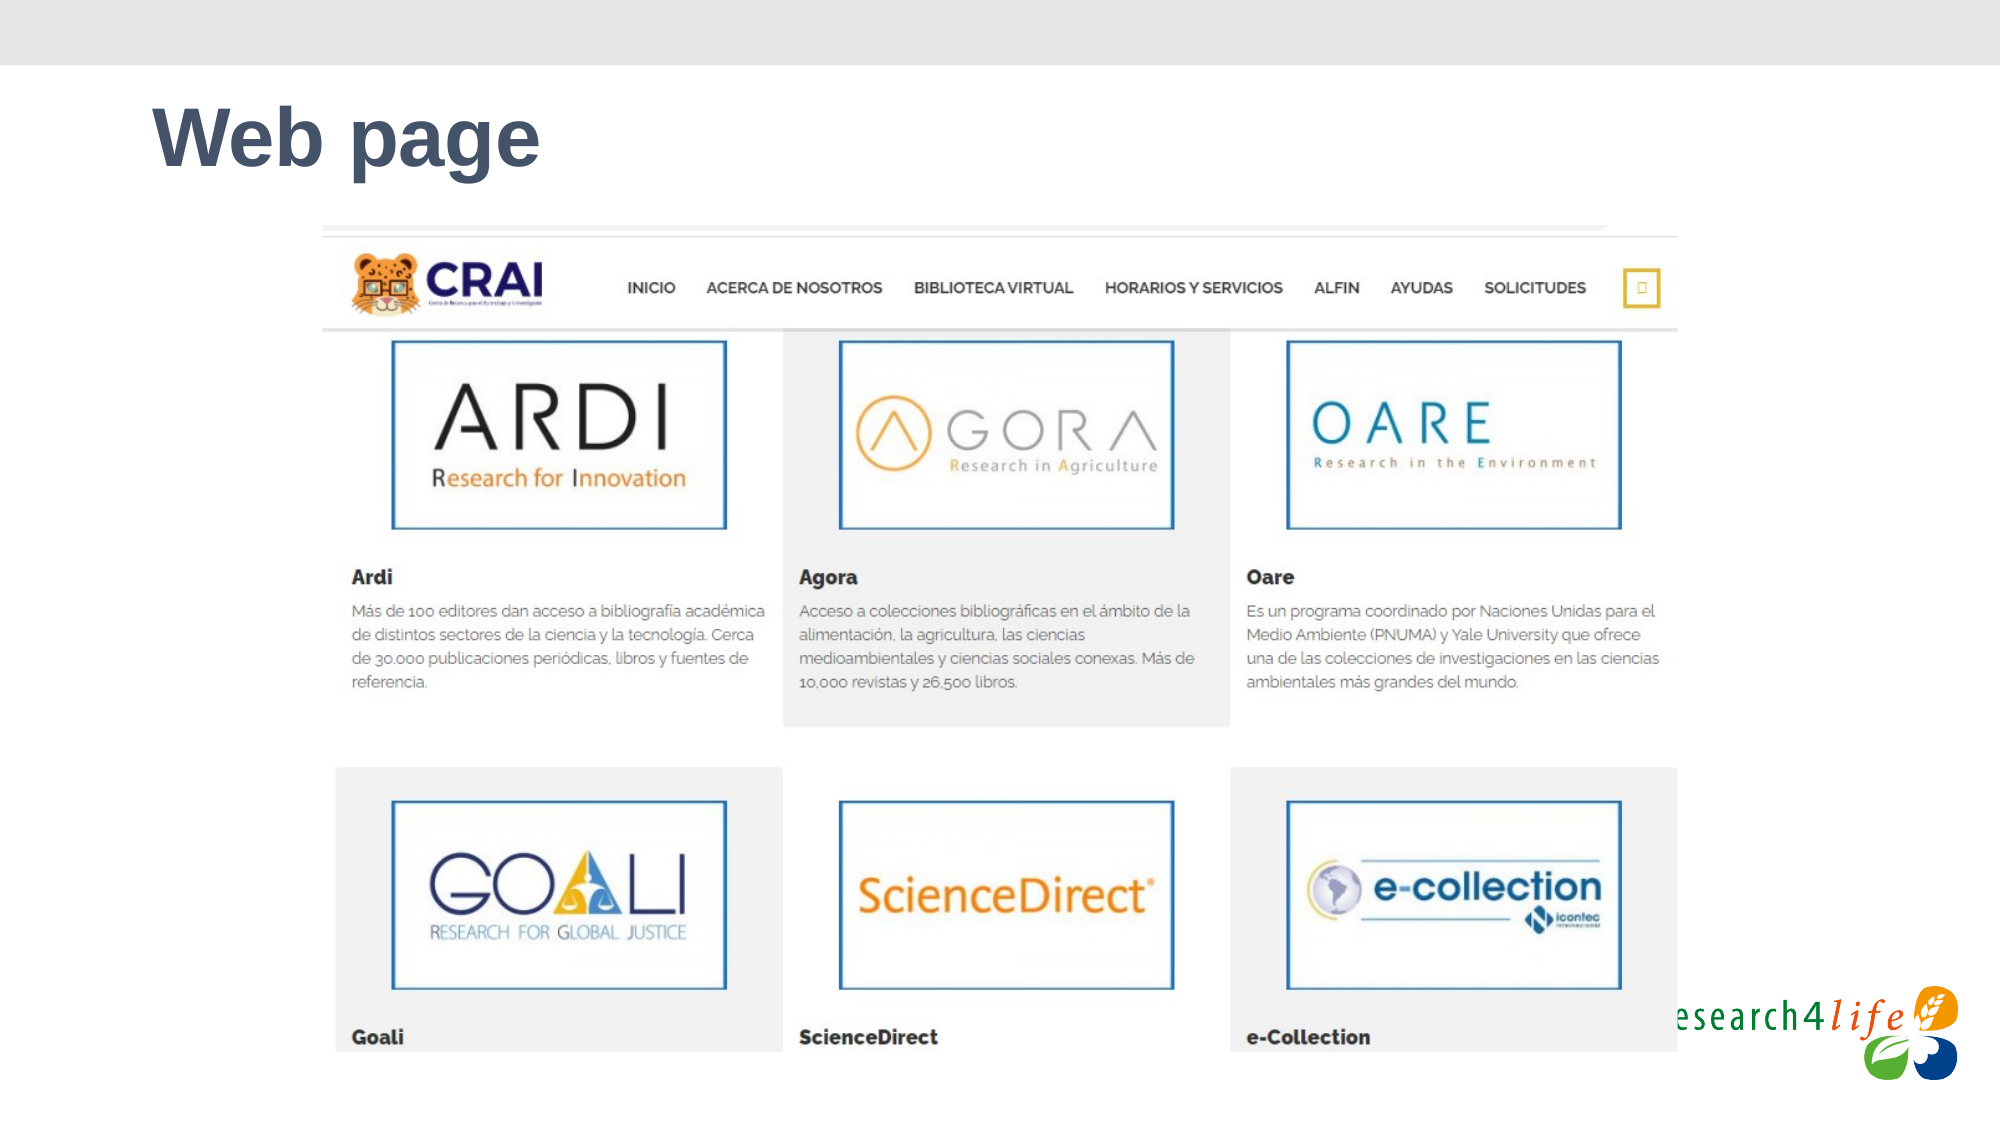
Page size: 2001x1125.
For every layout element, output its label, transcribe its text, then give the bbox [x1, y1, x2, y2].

title Web page [150, 81, 547, 271]
picture [1661, 986, 1958, 1080]
text_box [322, 225, 1678, 1052]
